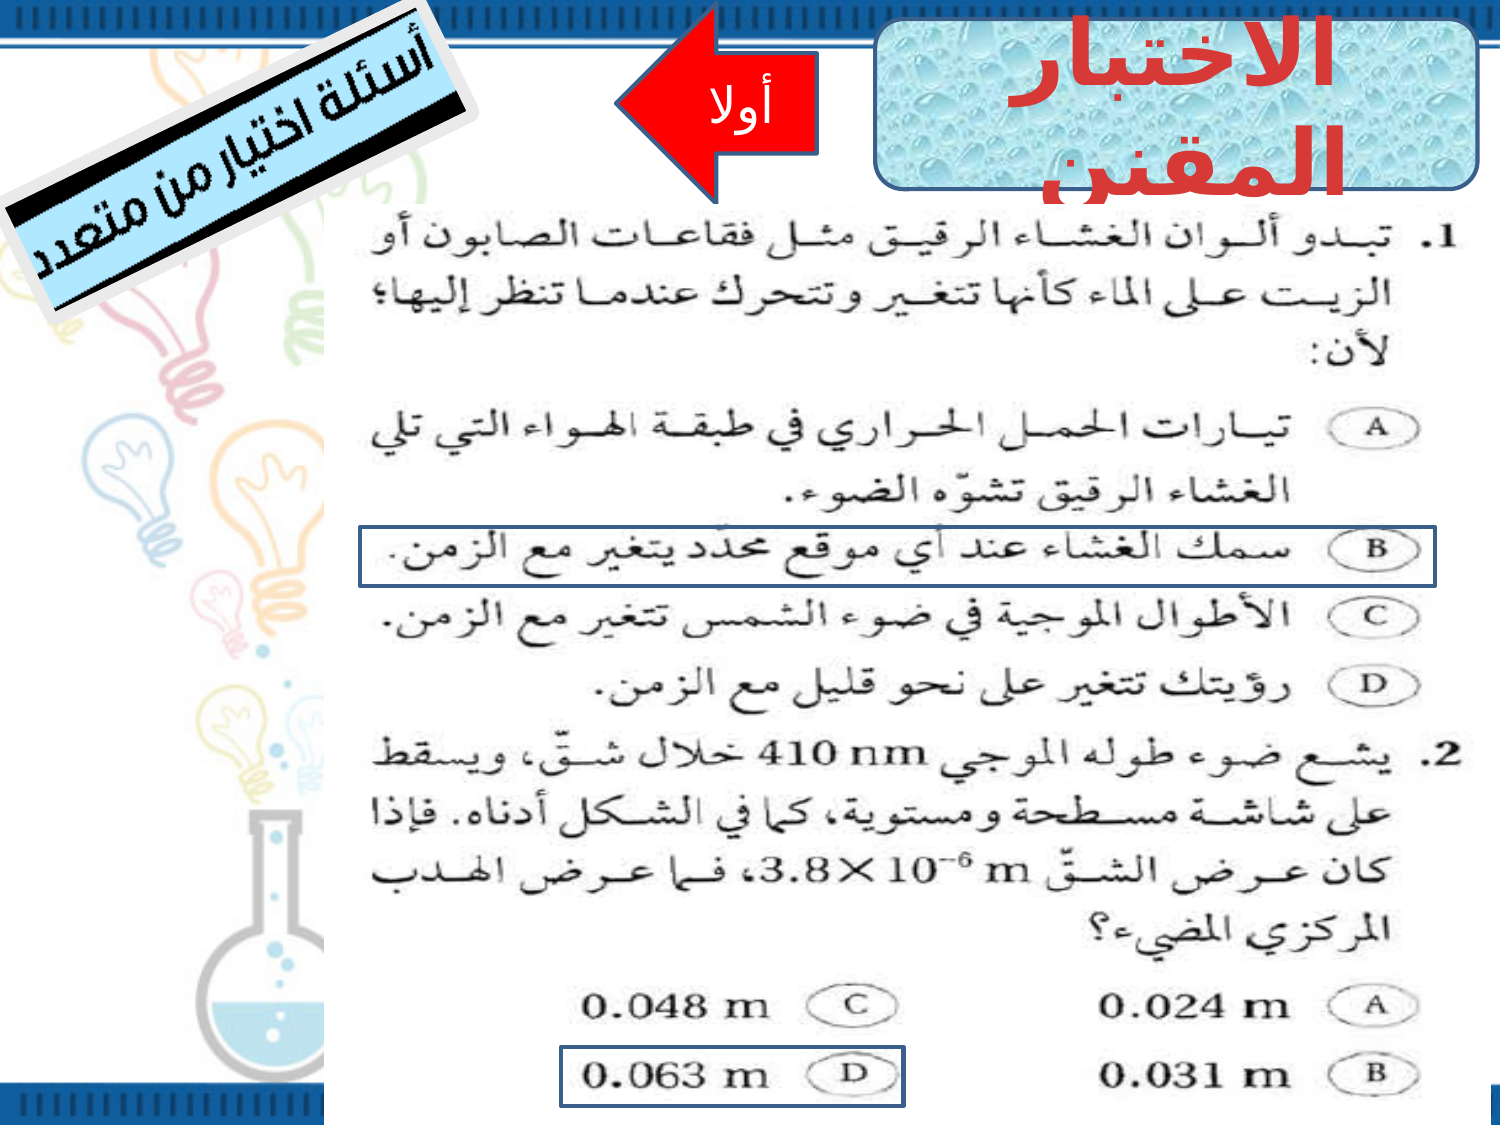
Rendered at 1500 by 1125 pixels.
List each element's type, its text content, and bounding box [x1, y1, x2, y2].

picture [0, 0, 1500, 1125]
text_box الاختبار المقنن [873, 16, 1480, 192]
text_box أولا [613, 1, 819, 203]
